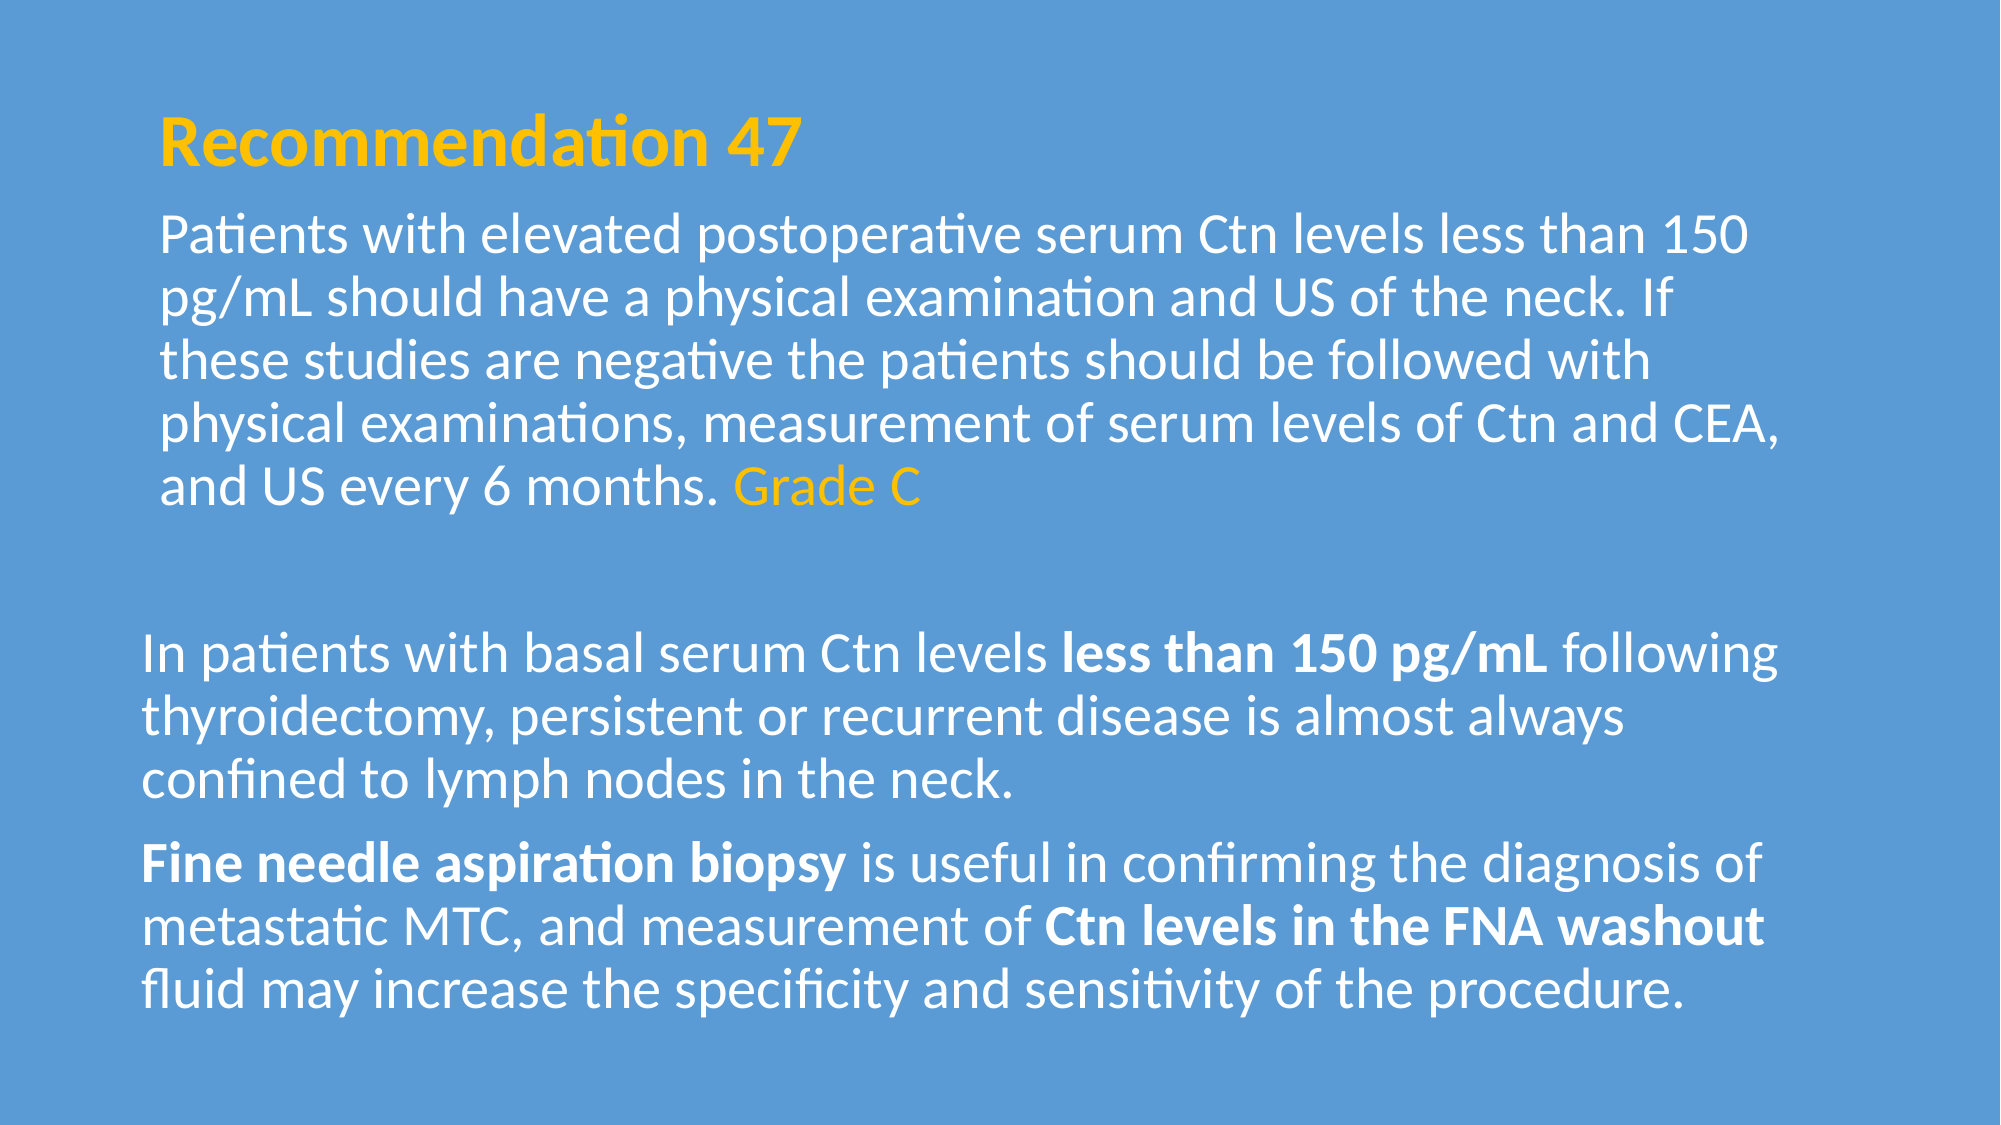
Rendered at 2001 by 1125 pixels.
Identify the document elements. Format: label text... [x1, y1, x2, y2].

list Recommendation 47 Patients with elevated postoperative serum Ctn levels less than 150 pg/mL should have a physical examination and US of the neck. If these studies are negative the patients should be followed with physical examinations, measurement of serum levels of Ctn and CEA, and US every 6 months. Grade C In patients with basal serum Ctn levels less than 150 pg/mL following thyroidectomy, persistent or recurrent disease is almost always confined to lymph nodes in the neck. Fine needle aspiration biopsy is useful in confirming the diagnosis of metastatic MTC, and measurement of Ctn levels in the FNA washout fluid may increase the specificity and sensitivity of the procedure. [126, 93, 1820, 1042]
